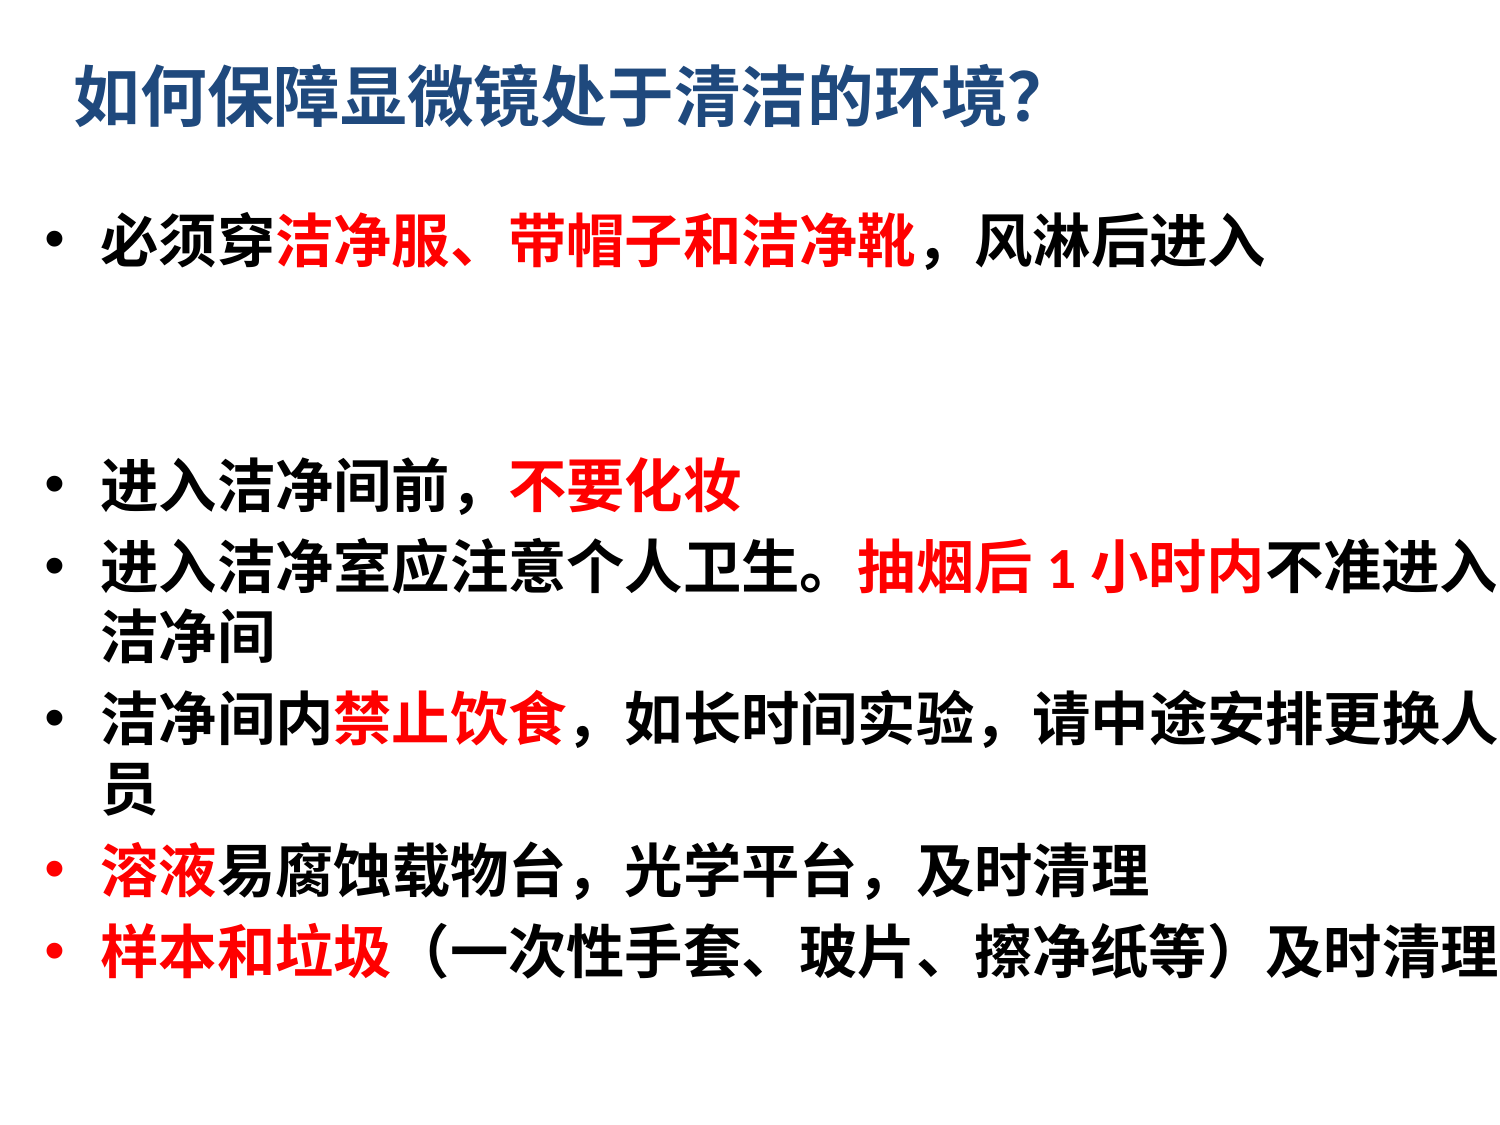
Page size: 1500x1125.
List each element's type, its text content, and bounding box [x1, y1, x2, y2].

text_box 如何保障显微镜处于清洁的环境？ [58, 0, 1500, 102]
list 必须穿洁净服、带帽子和洁净靴，风淋后进入 进入洁净间前，不要化妆 进入洁净室应注意个人卫生。抽烟后1小时内不准进入洁净间 洁净间内禁止饮食，如长时间实验，请中途安排更换人员 溶液易腐蚀载物台，光学平台，及时清理 样本和垃圾（一次性手套、玻片、擦净纸等）及时清理 [29, 196, 1500, 1103]
